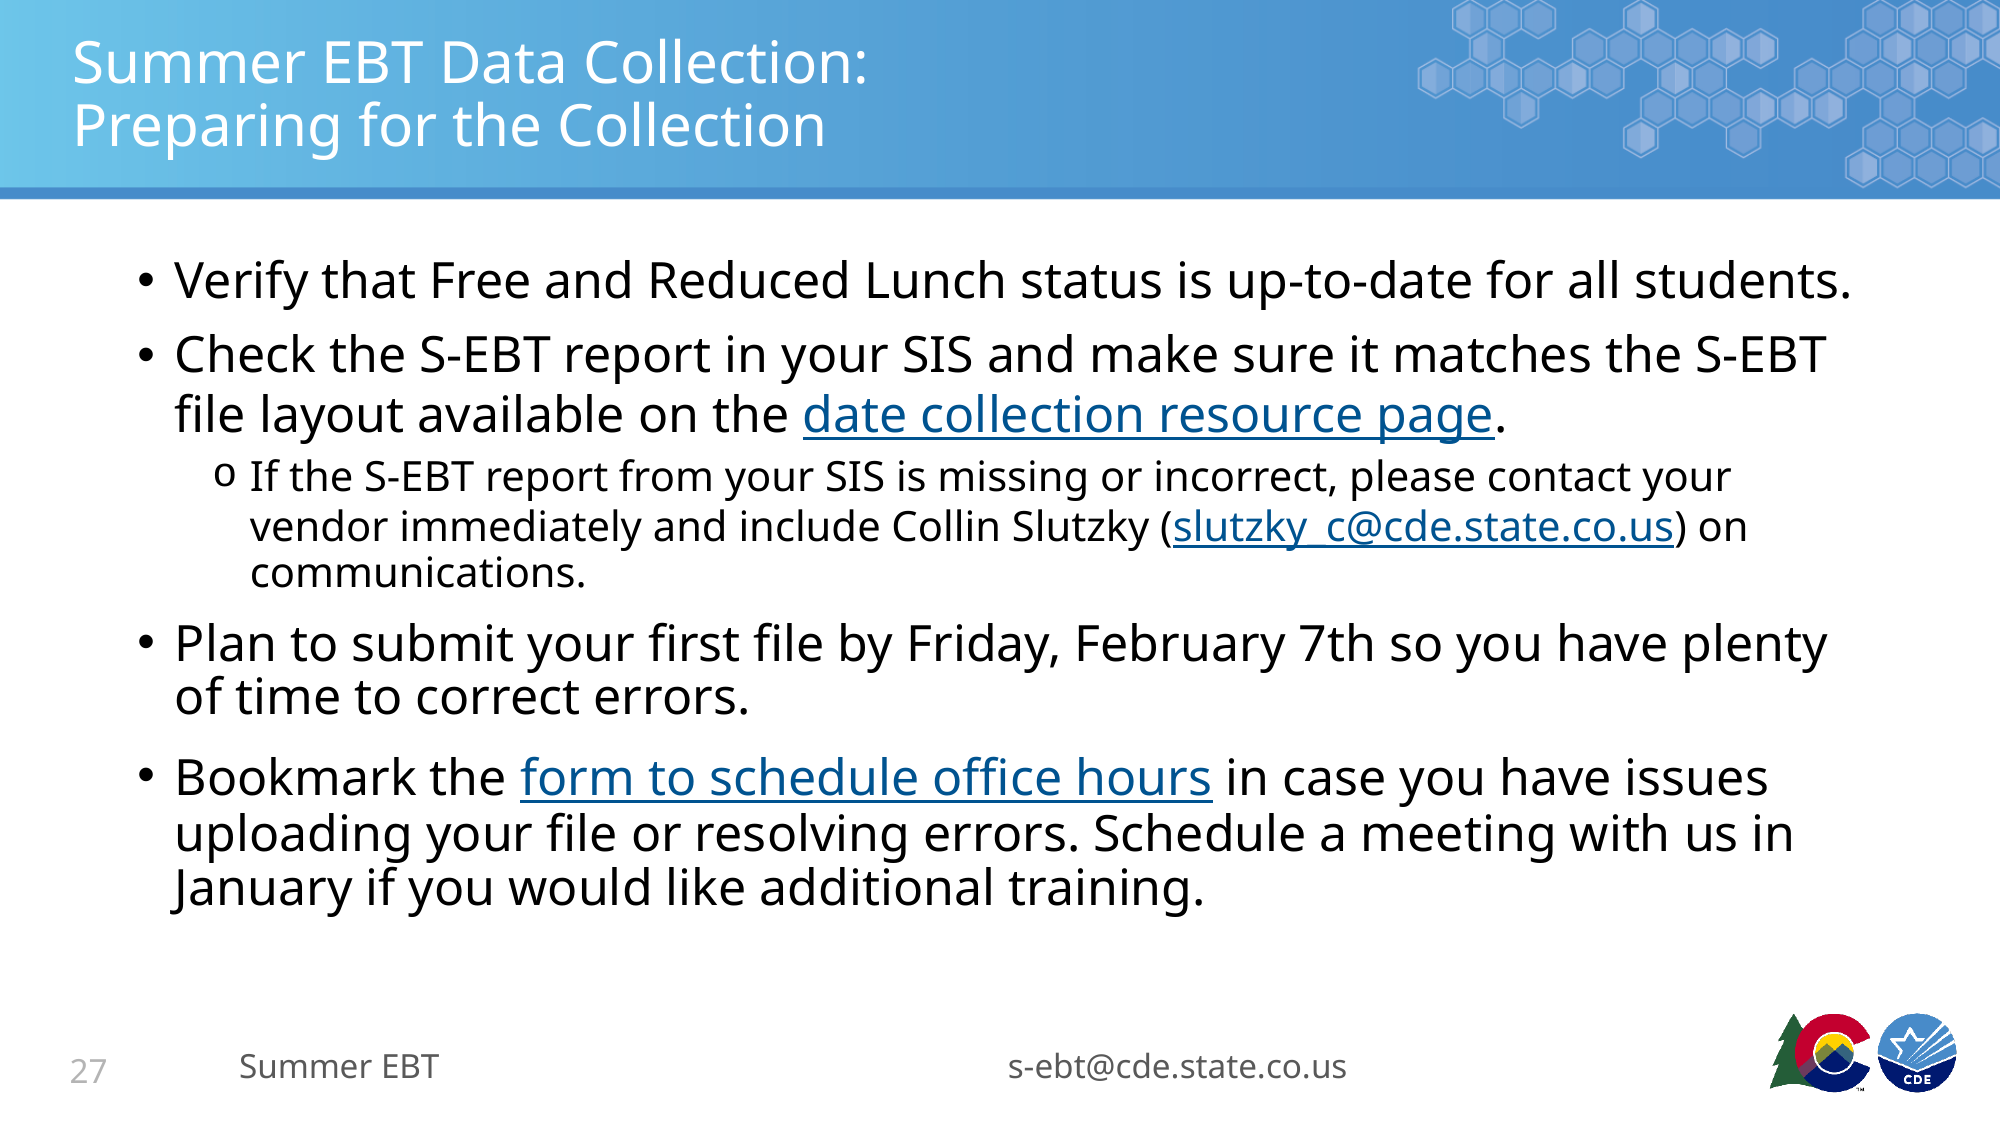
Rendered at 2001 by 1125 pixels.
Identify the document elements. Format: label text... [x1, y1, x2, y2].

slide_number 27 [54, 1042, 191, 1103]
list Verify that Free and Reduced Lunch status is up-to-date for all students. Check the S-EBT report in your SIS and make sure it matches the S-EBT file layout available on the date collection resource page. If the S-EBT report from your SIS is missing or incorrect, please contact your vendor immediately and include Collin Slutzky (slutzky_c@cde.state.co.us) on communications. Plan to submit your first file by Friday, February 7th so you have plenty of time to correct errors. Bookmark the form to schedule office hours in case you have issues uploading your file or resolving errors. Schedule a meeting with us in January if you would like additional training. [137, 254, 1863, 969]
picture [1768, 1012, 1957, 1093]
list Summer EBT [224, 1042, 960, 1103]
picture [0, 0, 2000, 200]
title Summer EBT Data Collection: Preparing for the Collection [72, 33, 1396, 182]
list s-ebt@cde.state.co.us [992, 1042, 1714, 1103]
